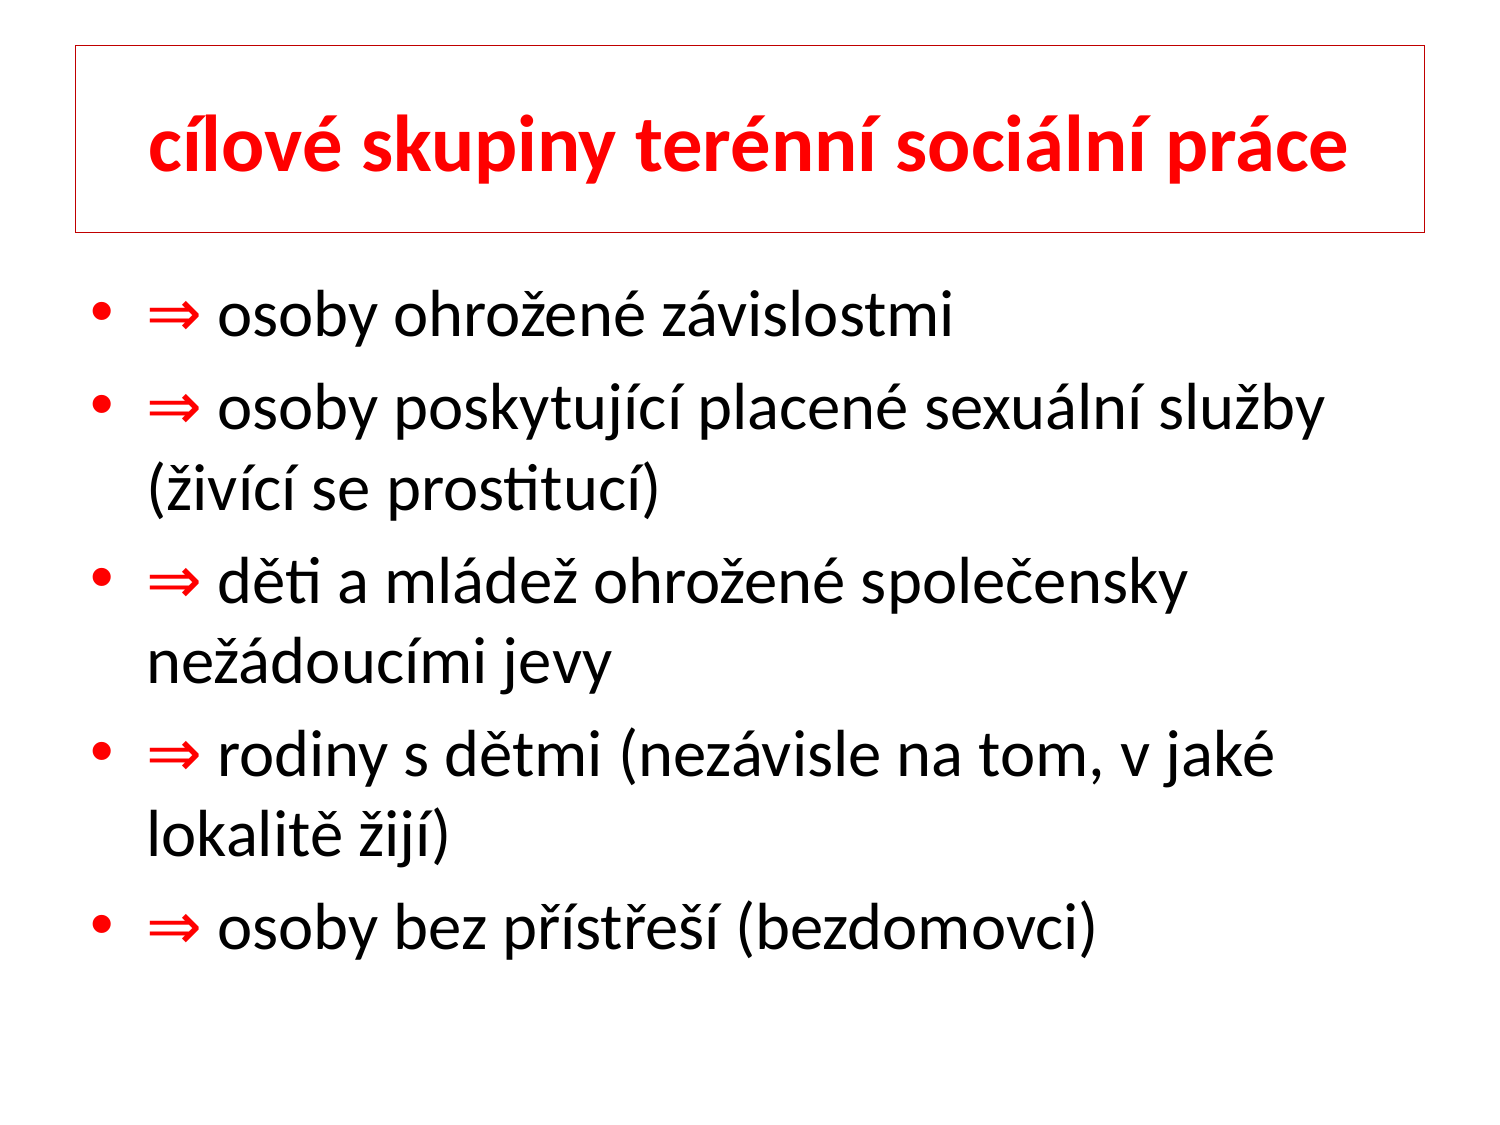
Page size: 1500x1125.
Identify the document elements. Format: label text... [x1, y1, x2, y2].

title cílové skupiny terénní sociální práce [75, 45, 1425, 233]
list ⇒ osoby ohrožené závislostmi ⇒ osoby poskytující placené sexuální služby (živící se prostitucí) ⇒ děti a mládež ohrožené společensky nežádoucími jevy ⇒ rodiny s dětmi (nezávisle na tom, v jaké lokalitě žijí) ⇒ osoby bez přístřeší (bezdomovci) [75, 262, 1425, 1005]
